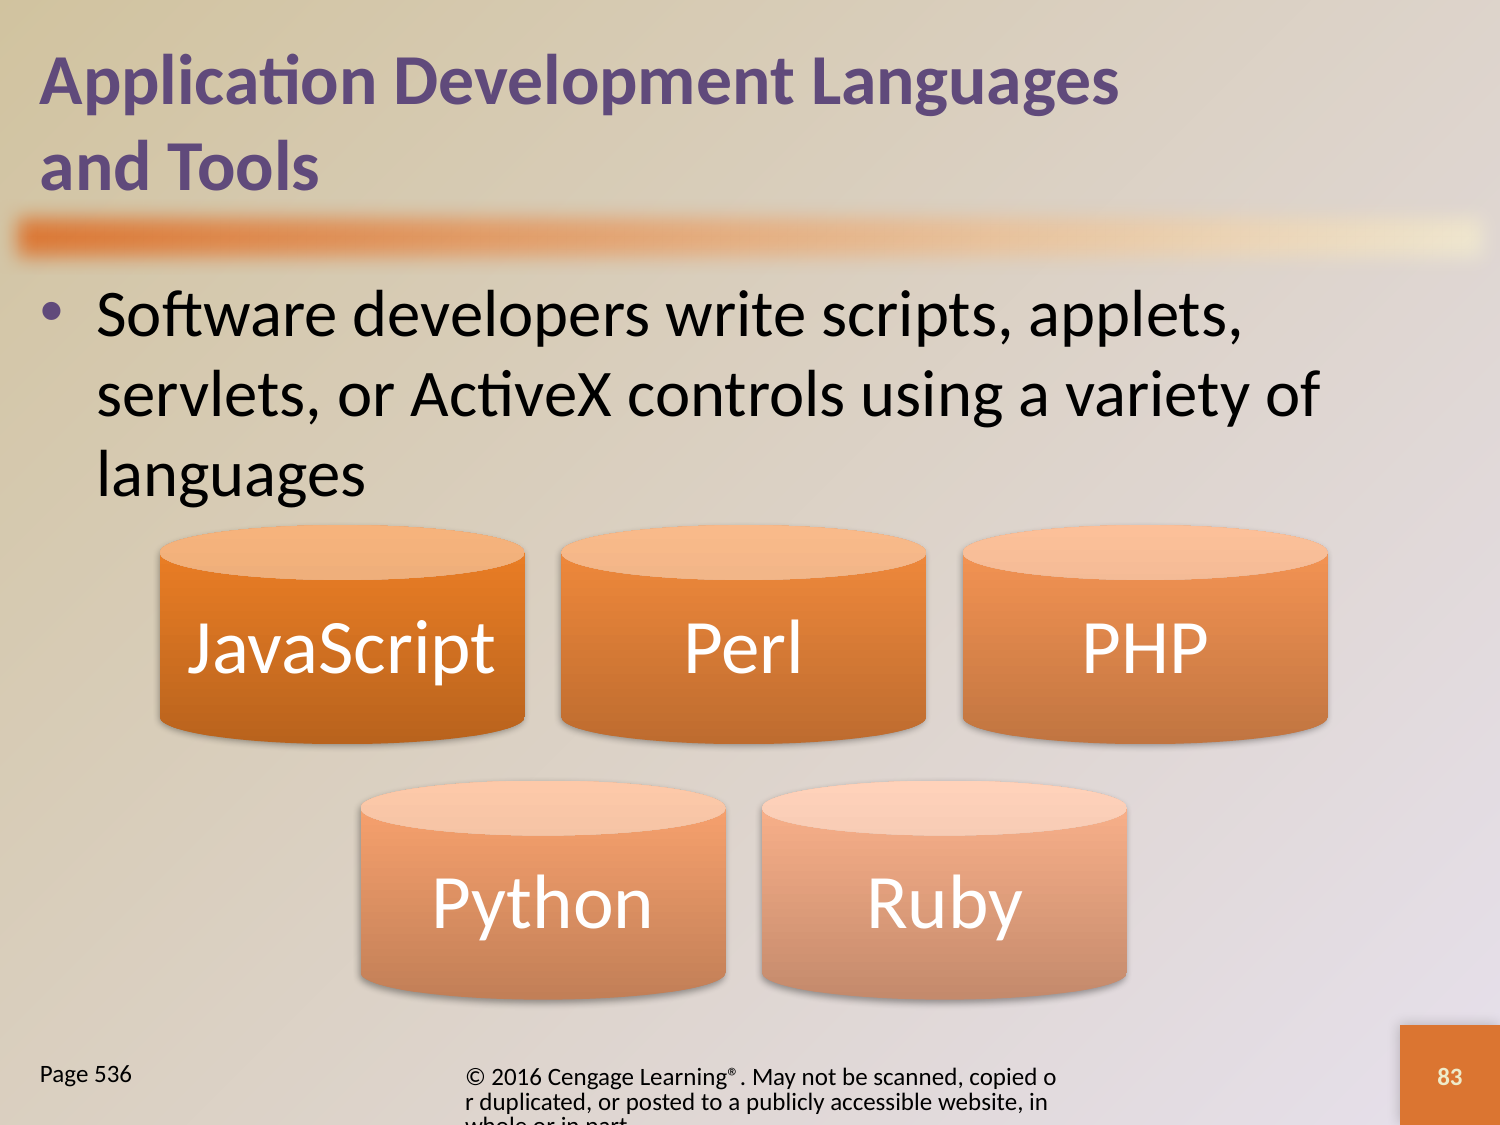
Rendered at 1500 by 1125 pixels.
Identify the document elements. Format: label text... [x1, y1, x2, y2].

list Page 536 [24, 1050, 300, 1125]
list Software developers write scripts, applets, servlets, or ActiveX controls using a variety of languages [24, 262, 1475, 1025]
title Application Development Languages and Tools [24, 24, 1475, 213]
slide_number 83 [1400, 1025, 1500, 1125]
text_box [24, 524, 1463, 1001]
footer © 2016 Cengage Learning®. May not be scanned, copied or duplicated, or posted to a publicly accessible website, in whole or in part. [450, 1037, 1075, 1113]
